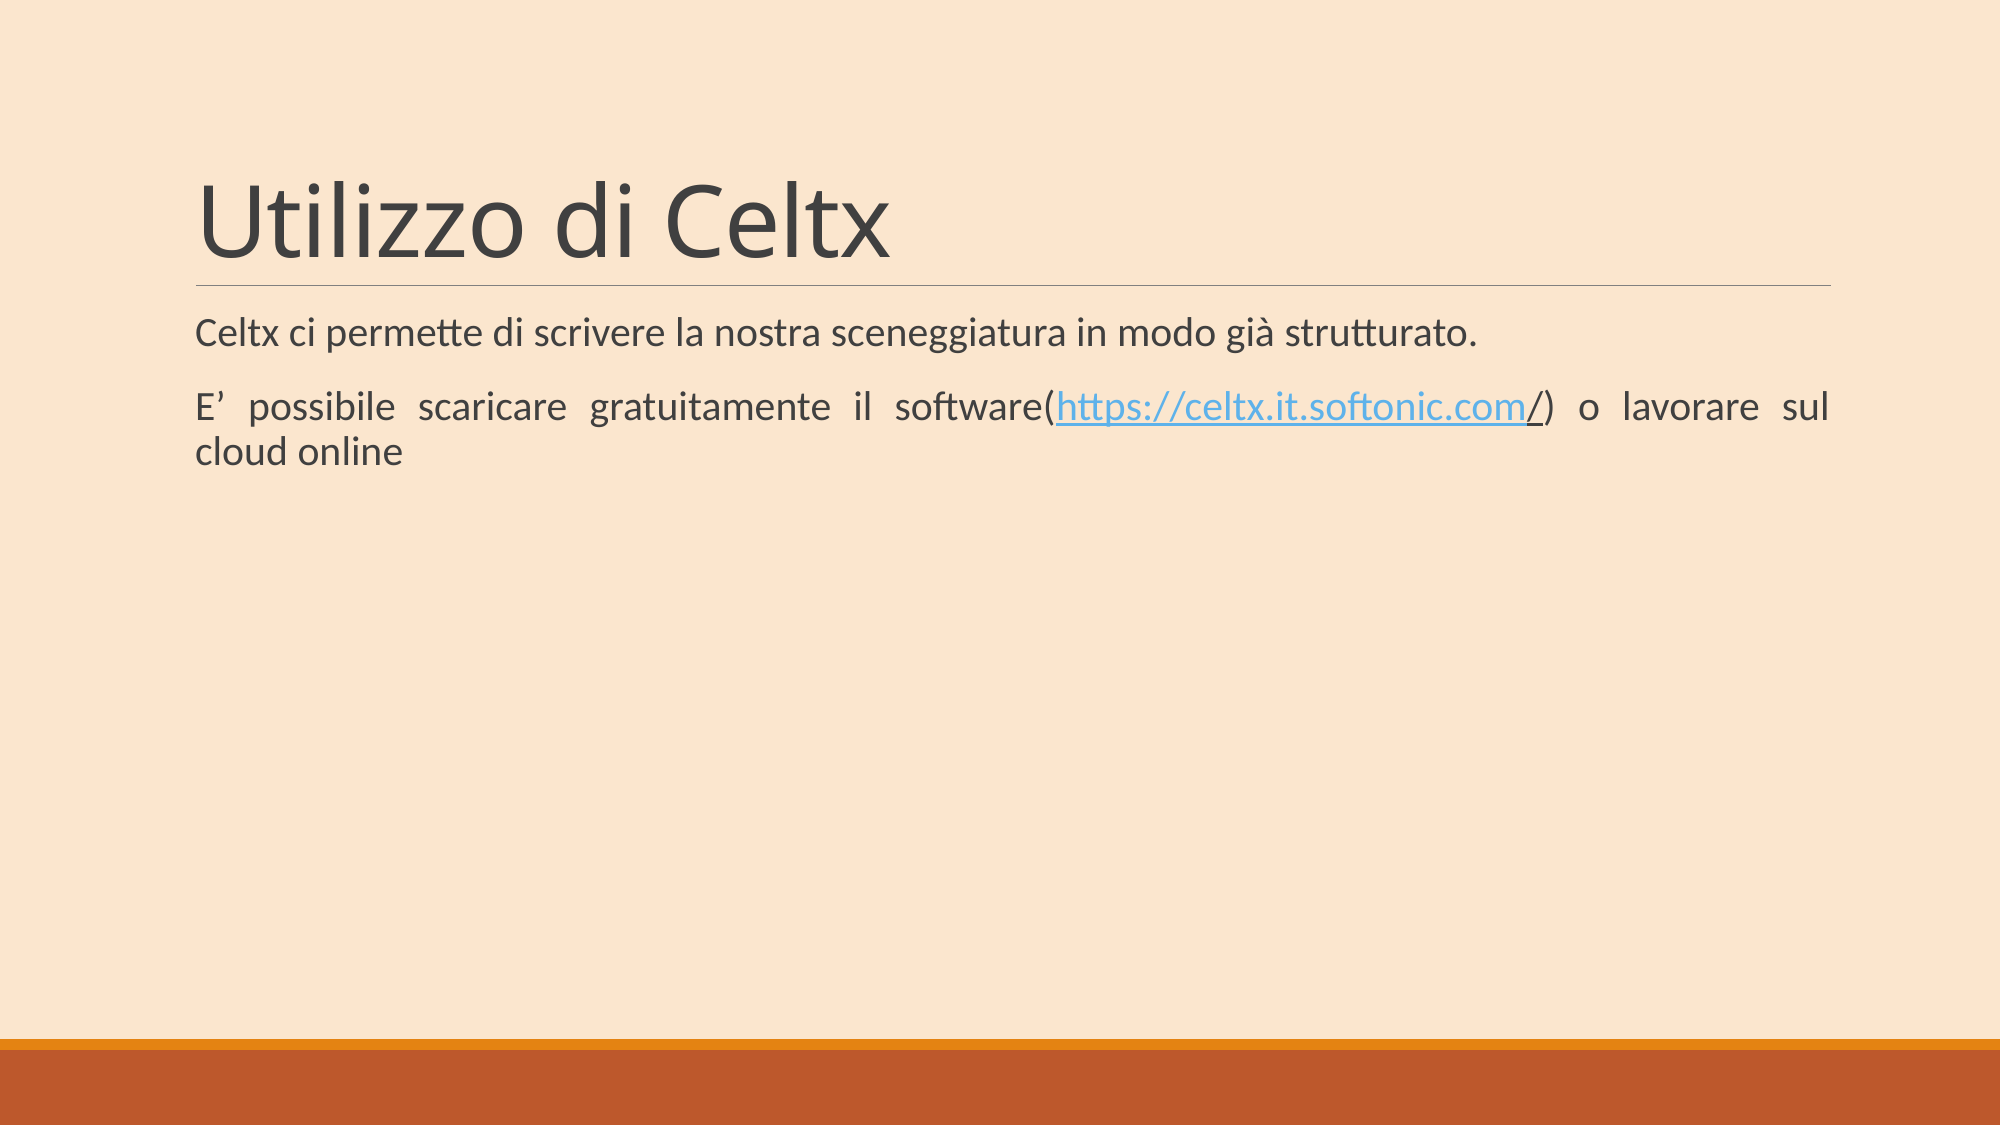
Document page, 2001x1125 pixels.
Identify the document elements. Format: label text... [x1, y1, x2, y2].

title Utilizzo di Celtx [180, 47, 1830, 285]
list Celtx ci permette di scrivere la nostra sceneggiatura in modo già strutturato. E’ possibile scaricare gratuitamente il software(https://celtx.it.softonic.com/) o lavorare sul cloud online [180, 302, 1830, 963]
